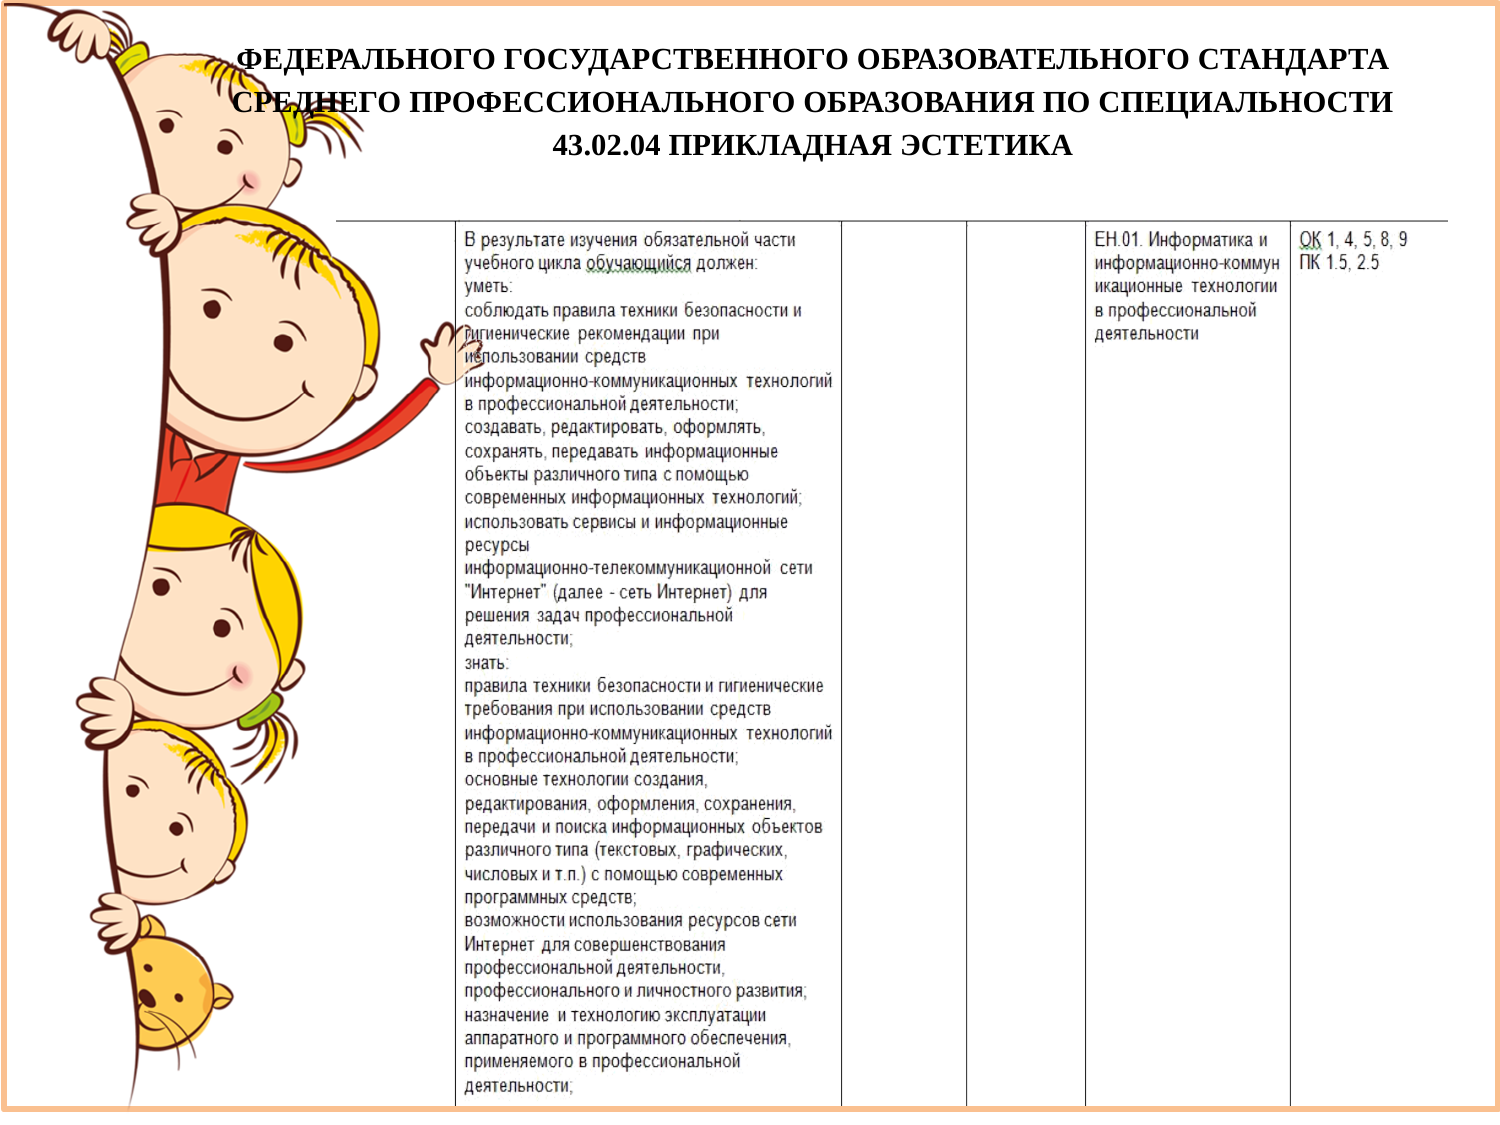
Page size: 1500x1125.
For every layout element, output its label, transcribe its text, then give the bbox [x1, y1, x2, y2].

picture [0, 0, 1500, 1125]
list ФЕДЕРАЛЬНОГО ГОСУДАРСТВЕННОГО ОБРАЗОВАТЕЛЬНОГО СТАНДАРТА СРЕДНЕГО ПРОФЕССИОНАЛЬНОГО ОБРАЗОВАНИЯ ПО СПЕЦИАЛЬНОСТИ 43.02.04 ПРИКЛАДНАЯ ЭСТЕТИКА [206, 30, 1420, 232]
